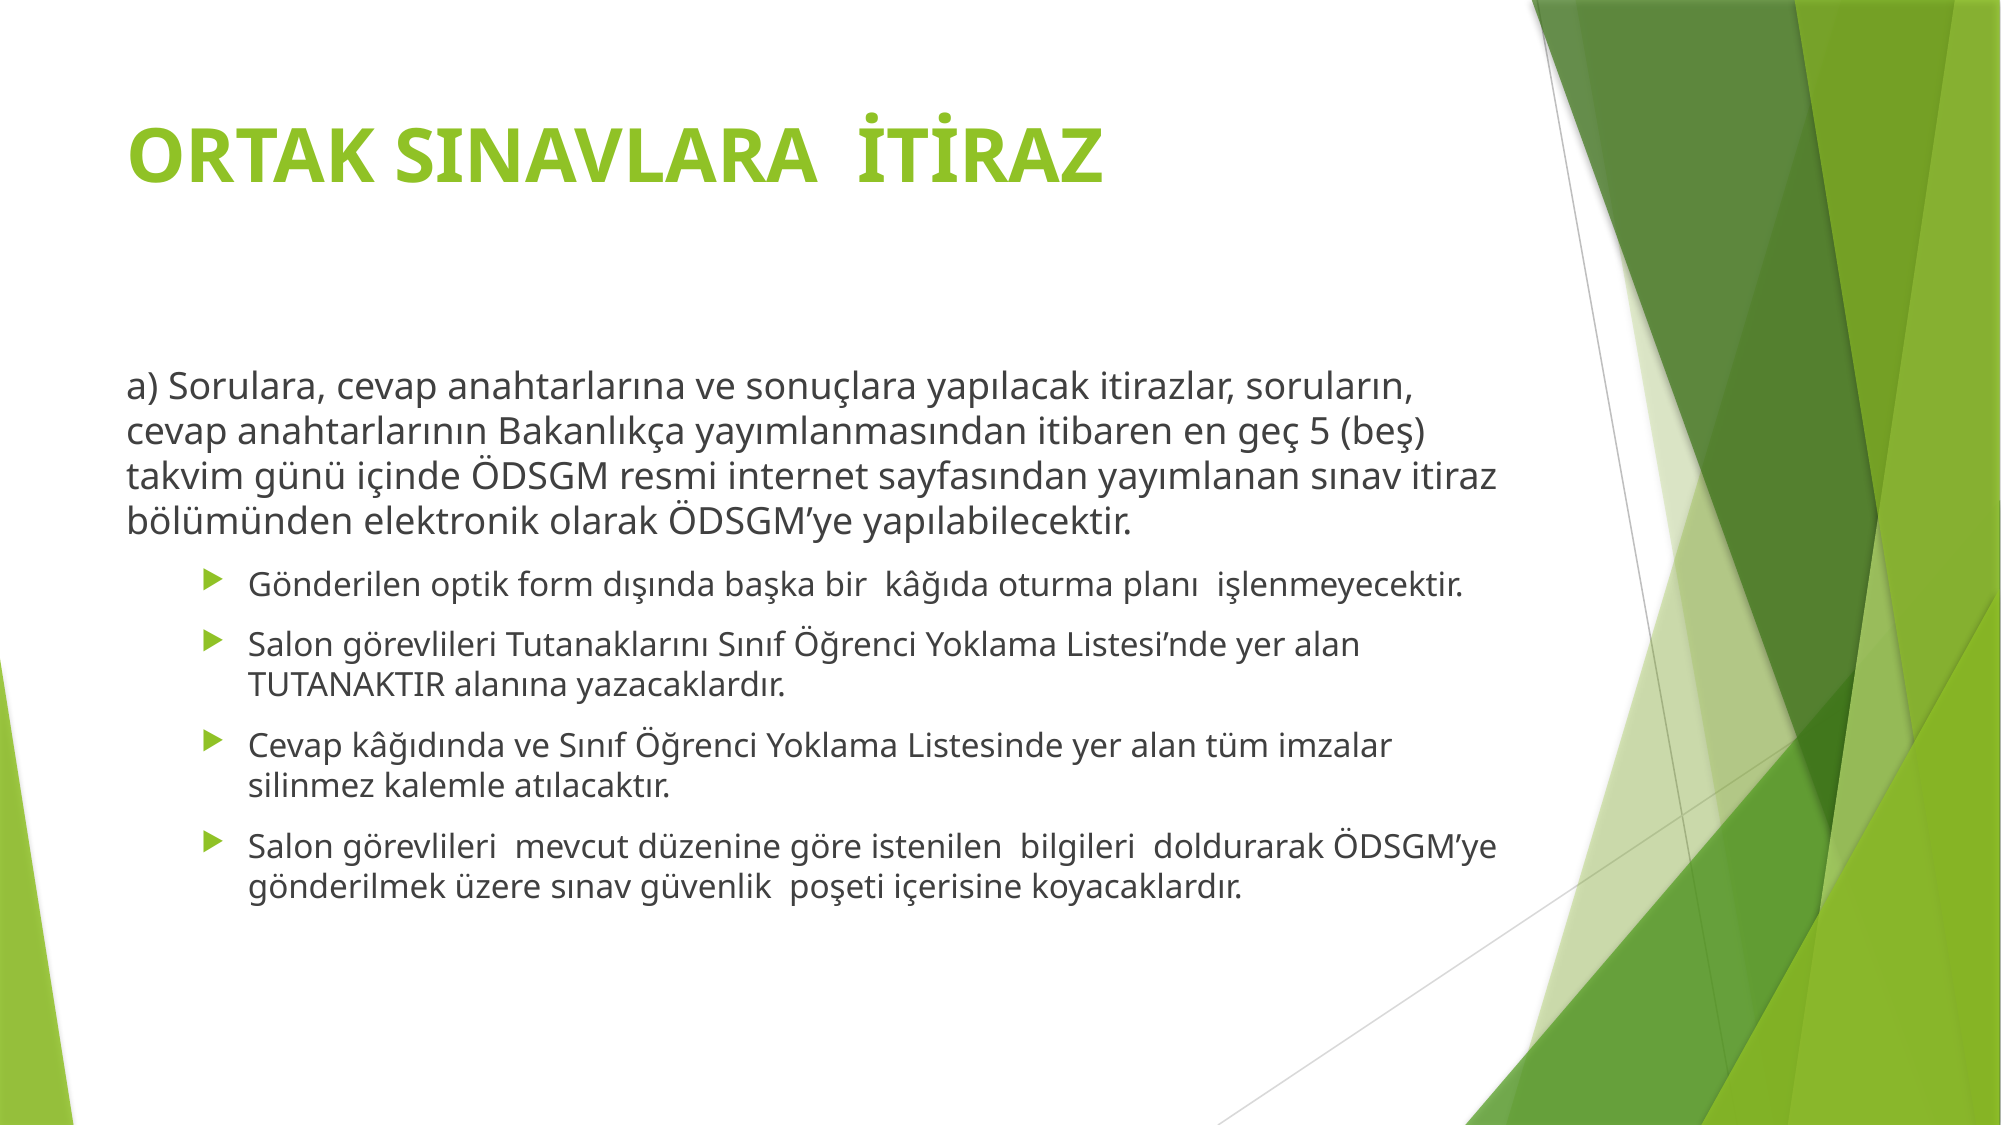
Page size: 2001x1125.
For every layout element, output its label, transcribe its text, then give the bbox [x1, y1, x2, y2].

title ORTAK SINAVLARA İTİRAZ [111, 99, 1522, 317]
list a) Sorulara, cevap anahtarlarına ve sonuçlara yapılacak itirazlar, soruların, cevap anahtarlarının Bakanlıkça yayımlanmasından itibaren en geç 5 (beş) takvim günü içinde ÖDSGM resmi internet sayfasından yayımlanan sınav itiraz bölümünden elektronik olarak ÖDSGM’ye yapılabilecektir. Gönderilen optik form dışında başka bir kâğıda oturma planı işlenmeyecektir. Salon görevlileri Tutanaklarını Sınıf Öğrenci Yoklama Listesi’nde yer alan TUTANAKTIR alanına yazacaklardır. Cevap kâğıdında ve Sınıf Öğrenci Yoklama Listesinde yer alan tüm imzalar silinmez kalemle atılacaktır. Salon görevlileri mevcut düzenine göre istenilen bilgileri doldurarak ÖDSGM’ye gönderilmek üzere sınav güvenlik poşeti içerisine koyacaklardır. [111, 354, 1522, 992]
